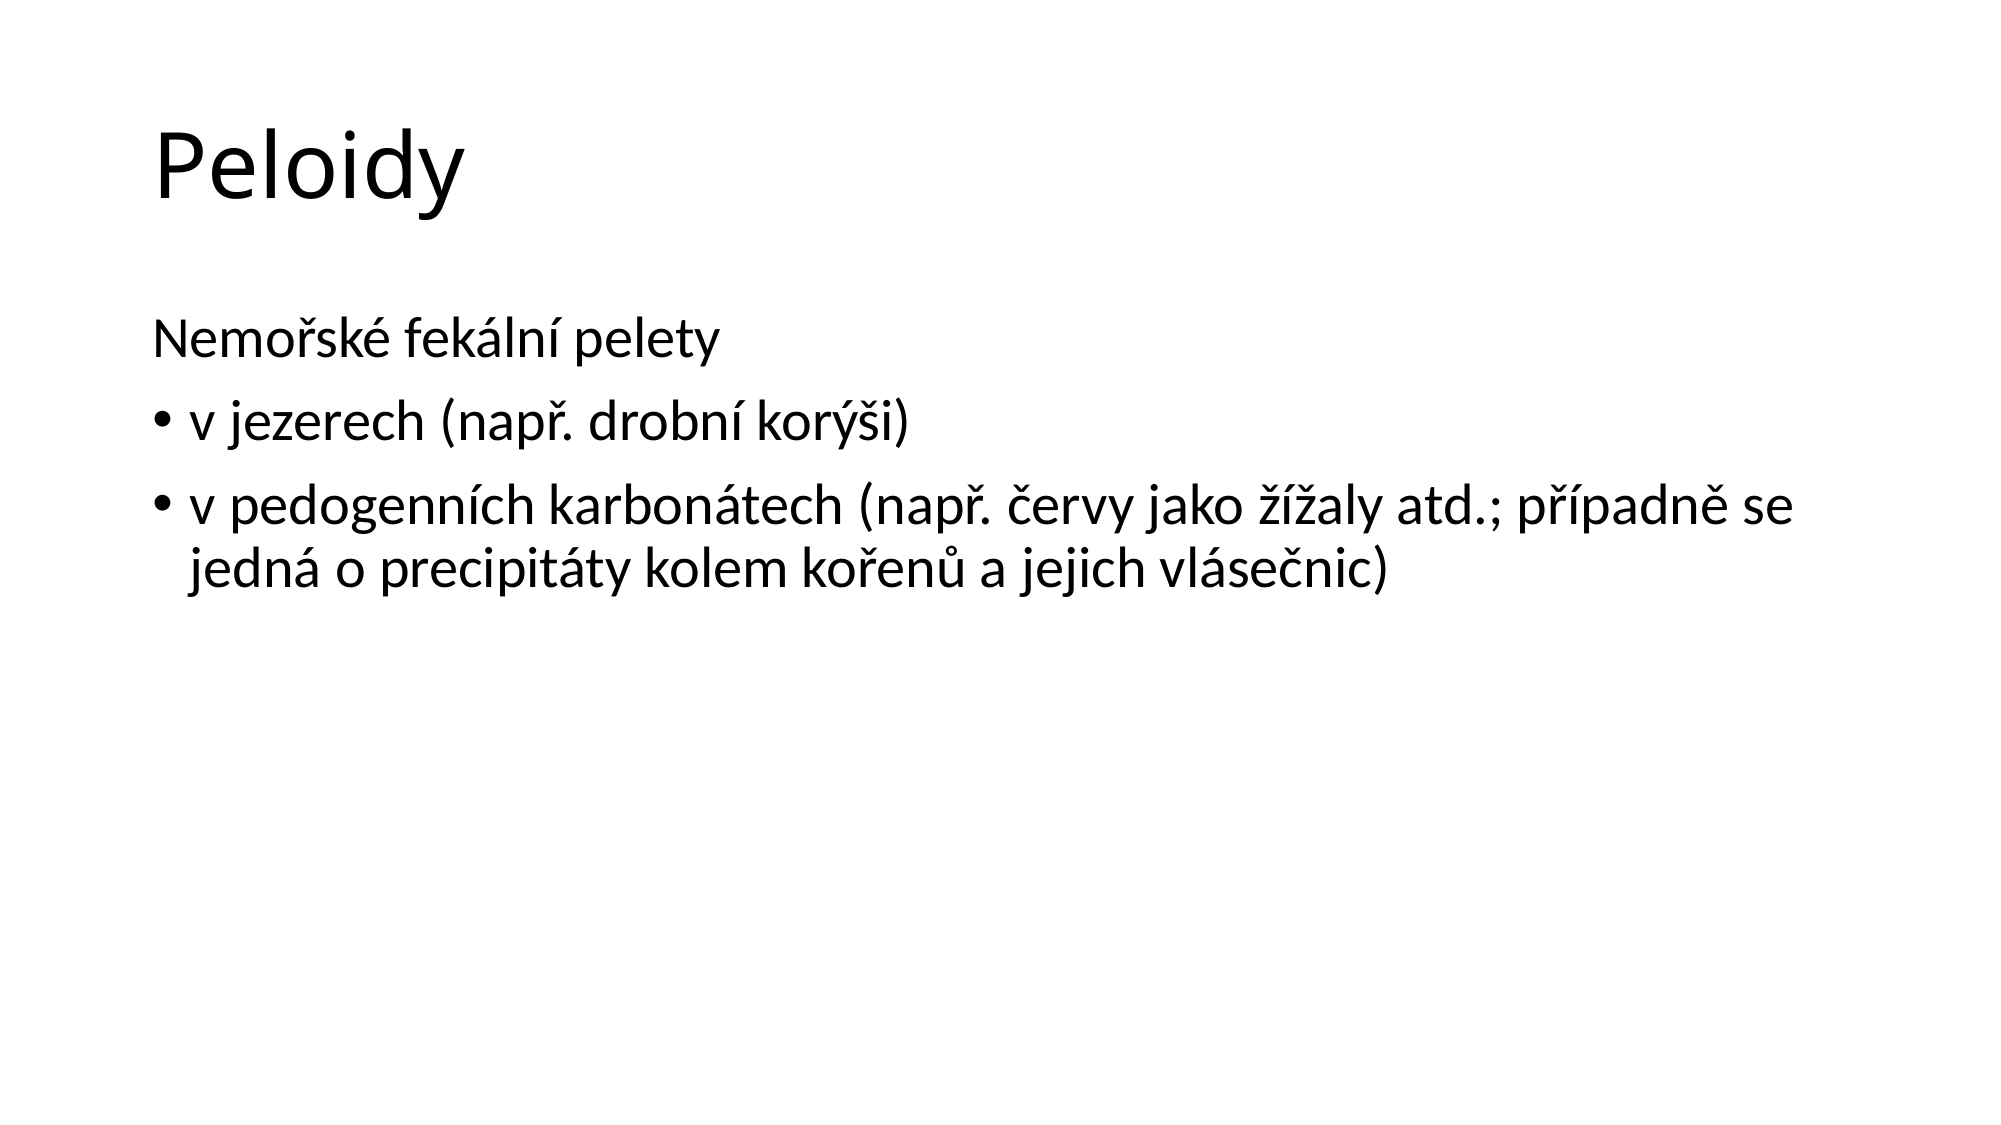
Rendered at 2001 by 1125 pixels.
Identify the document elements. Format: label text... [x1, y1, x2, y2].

list Nemořské fekální pelety v jezerech (např. drobní korýši) v pedogenních karbonátech (např. červy jako žížaly atd.; případně se jedná o precipitáty kolem kořenů a jejich vlásečnic) [137, 299, 1863, 1014]
title Peloidy [137, 59, 1863, 278]
